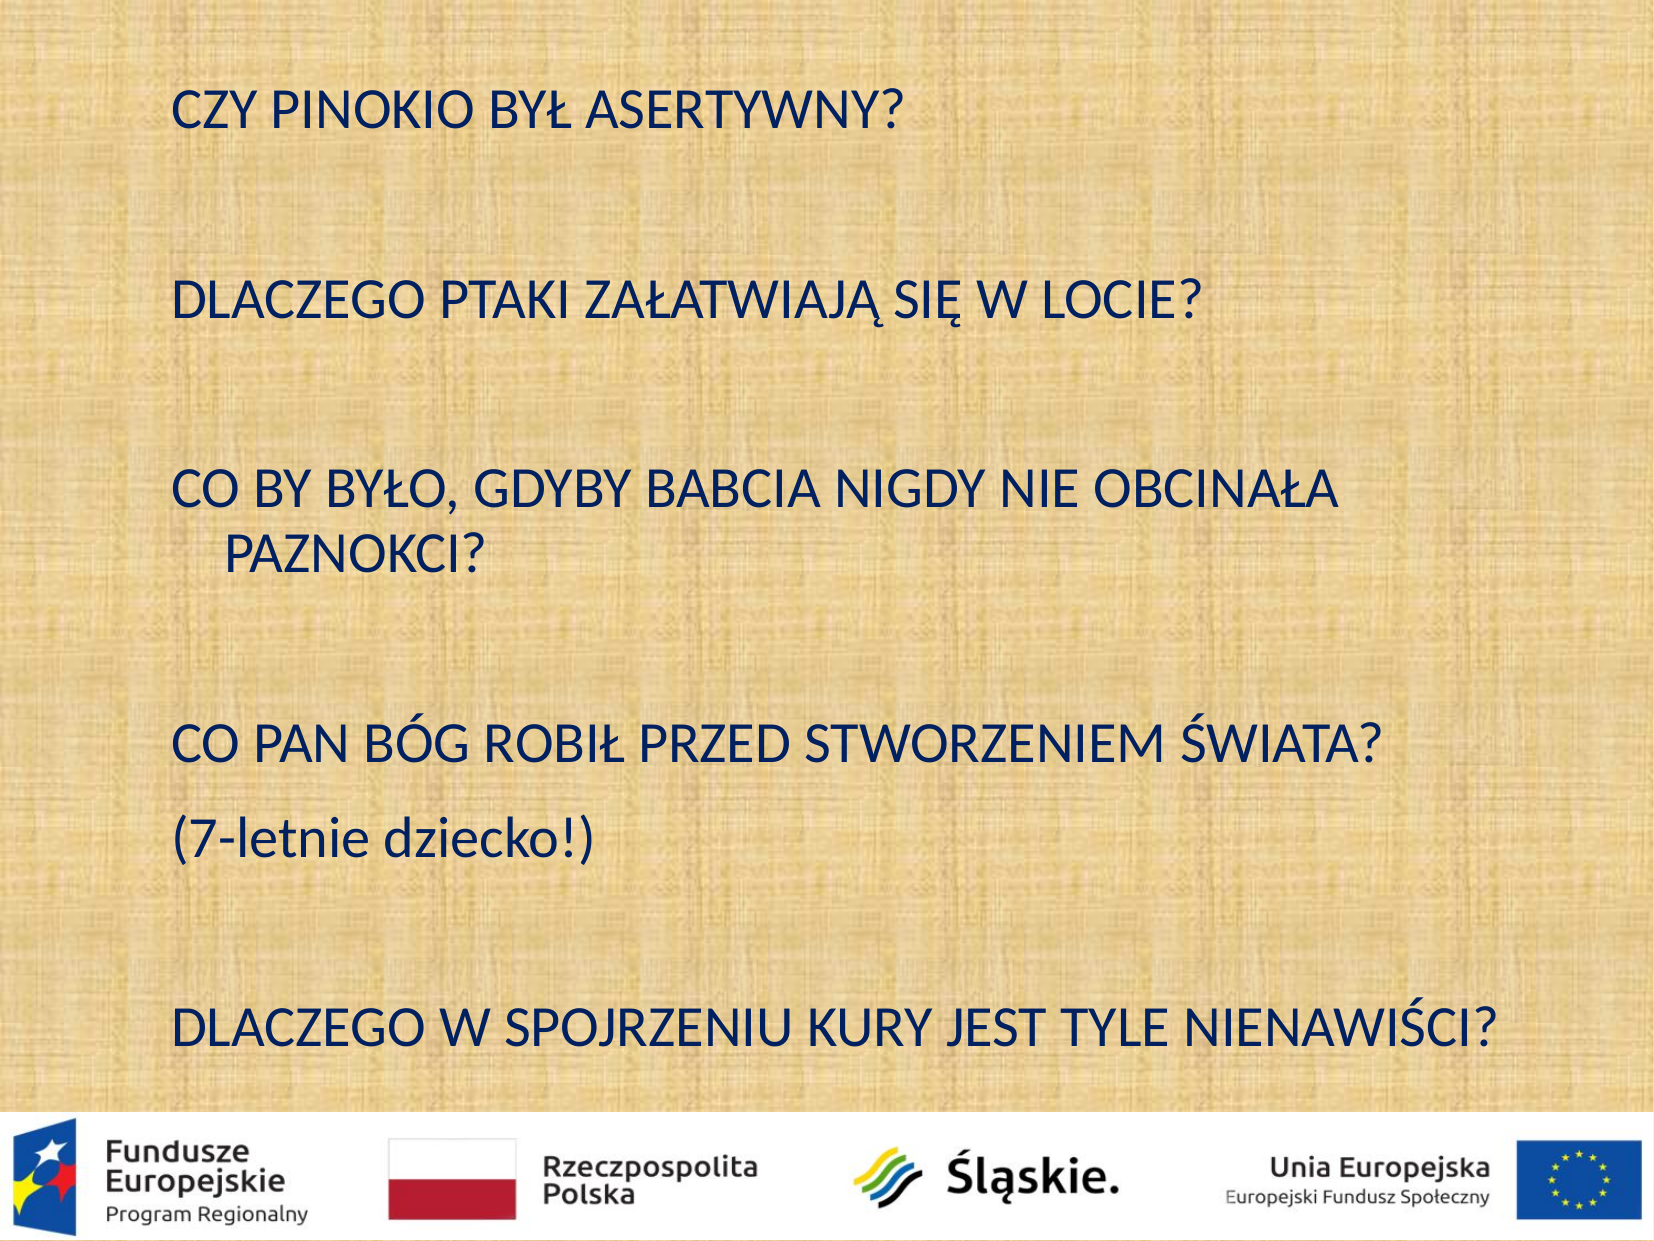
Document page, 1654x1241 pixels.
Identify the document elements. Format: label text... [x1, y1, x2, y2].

picture [0, 0, 1654, 1241]
list CZY PINOKIO BYŁ ASERTYWNY? DLACZEGO PTAKI ZAŁATWIAJĄ SIĘ W LOCIE? CO BY BYŁO, GDYBY BABCIA NIGDY NIE OBCINAŁA PAZNOKCI? CO PAN BÓG ROBIŁ PRZED STWORZENIEM ŚWIATA? (7-letnie dziecko!) DLACZEGO W SPOJRZENIU KURY JEST TYLE NIENAWIŚCI? [153, 76, 1584, 1110]
